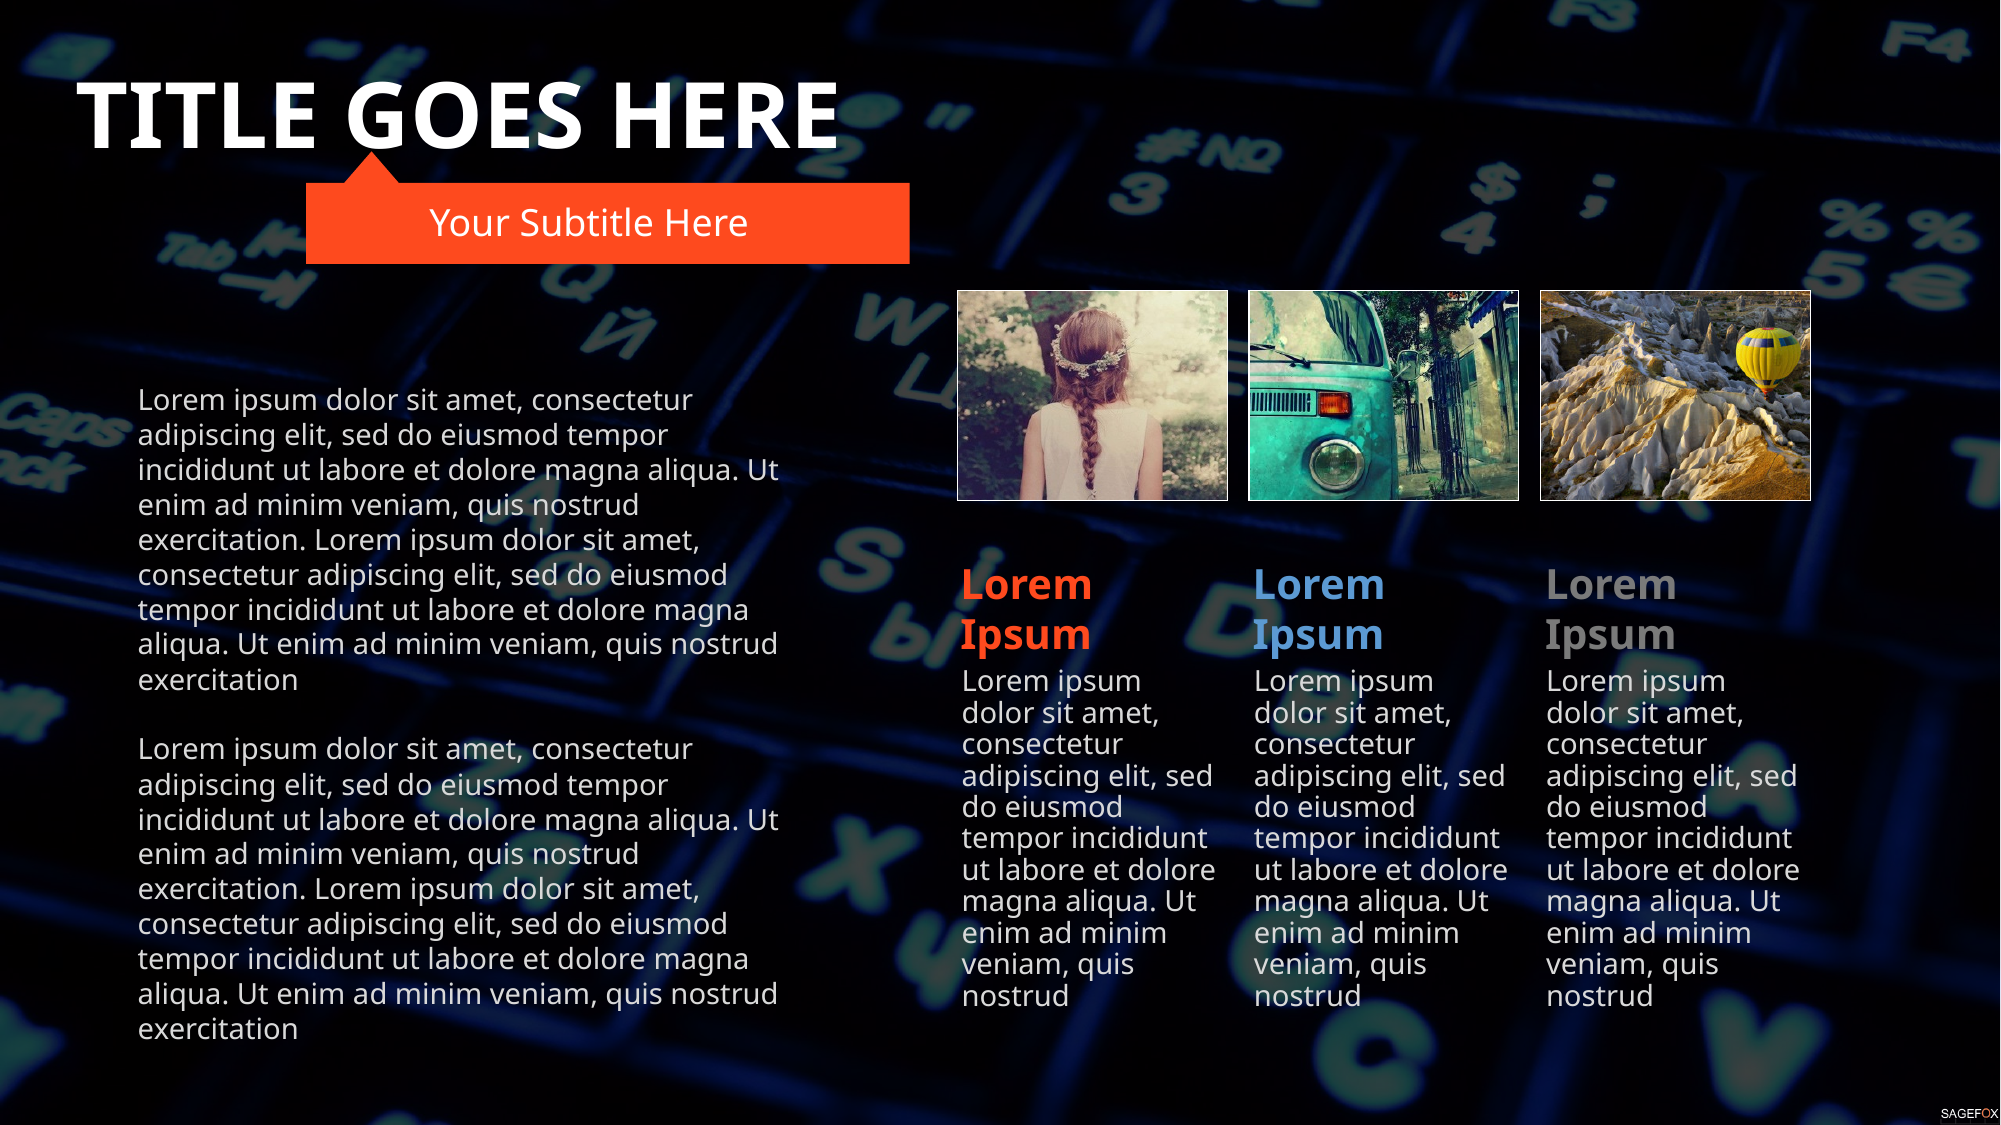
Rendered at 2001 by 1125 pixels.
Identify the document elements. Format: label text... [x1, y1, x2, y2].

text_box Lorem ipsum dolor sit amet, consectetur adipiscing elit, sed do eiusmod tempor incididunt ut labore et dolore magna aliqua. Ut enim ad minim veniam, quis nostrud exercitation. Lorem ipsum dolor sit amet, consectetur adipiscing elit, sed do eiusmod tempor incididunt ut labore et dolore magna aliqua. Ut enim ad minim veniam, quis nostrud exercitation Lorem ipsum dolor sit amet, consectetur adipiscing elit, sed do eiusmod tempor incididunt ut labore et dolore magna aliqua. Ut enim ad minim veniam, quis nostrud exercitation. Lorem ipsum dolor sit amet, consectetur adipiscing elit, sed do eiusmod tempor incididunt ut labore et dolore magna aliqua. Ut enim ad minim veniam, quis nostrud exercitation [122, 373, 798, 1125]
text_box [1530, 550, 1807, 1000]
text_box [1237, 550, 1515, 1000]
text_box TITLE GOES HERE [60, 49, 965, 175]
text_box [1540, 290, 1812, 502]
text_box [306, 151, 910, 264]
text_box [1248, 290, 1520, 502]
picture [0, 0, 2001, 1125]
text_box [956, 290, 1228, 502]
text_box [945, 550, 1223, 1000]
